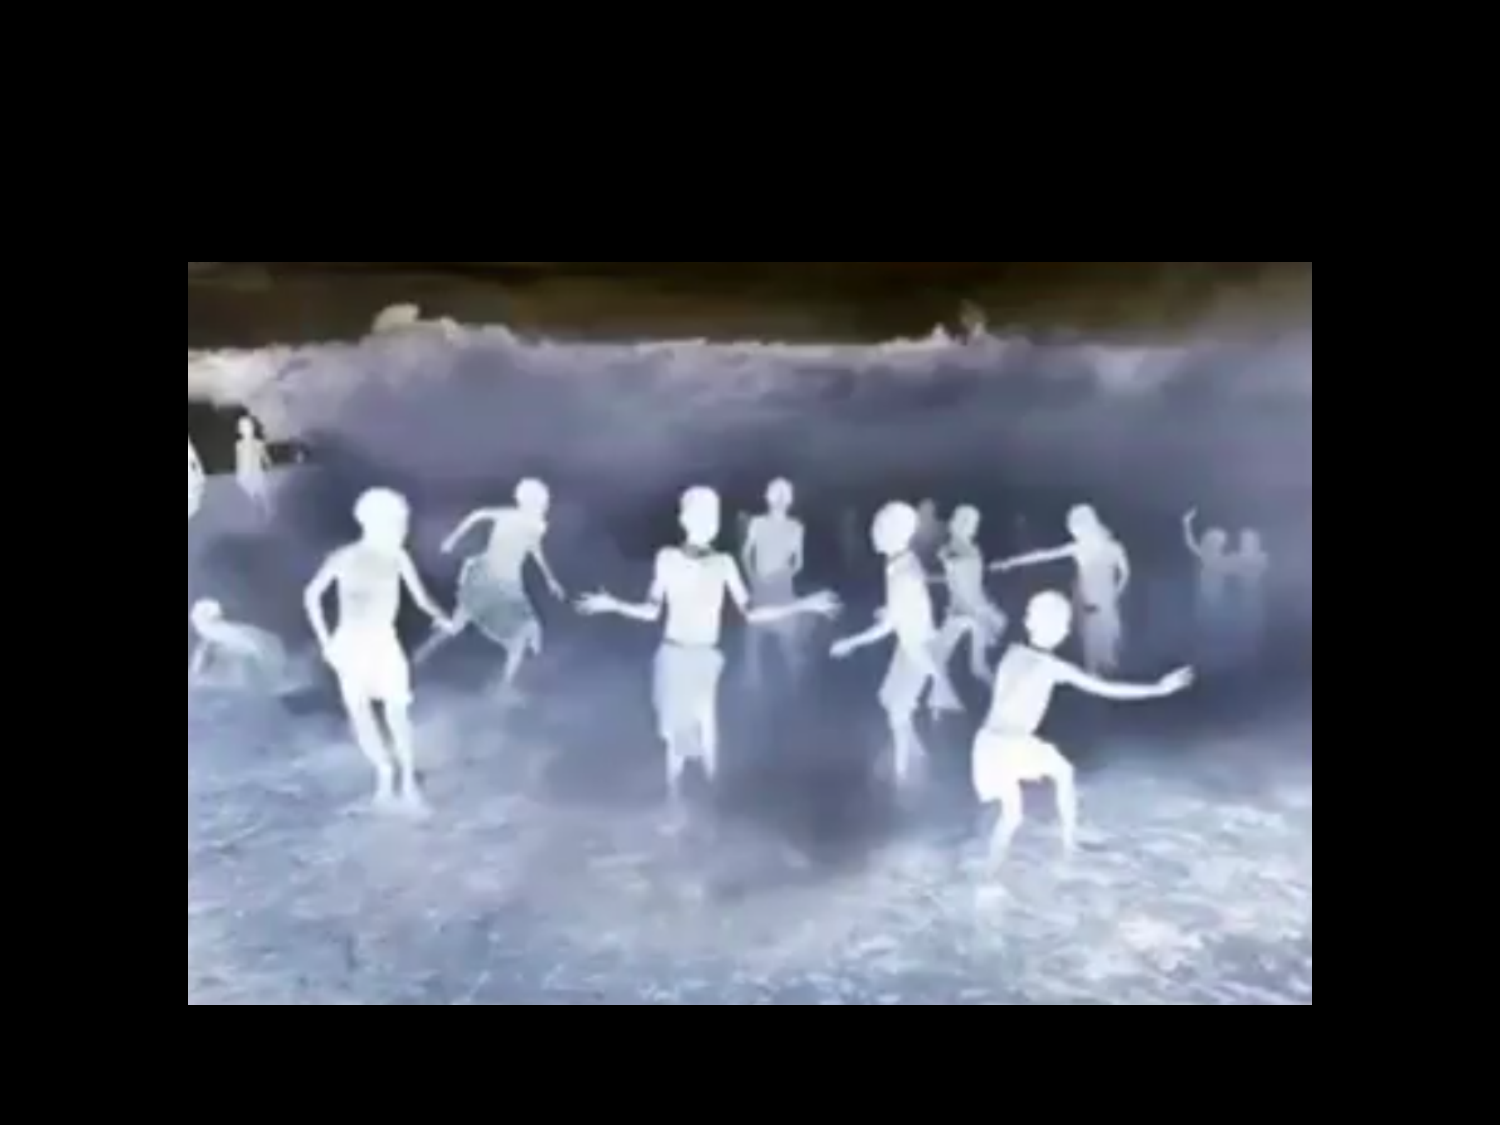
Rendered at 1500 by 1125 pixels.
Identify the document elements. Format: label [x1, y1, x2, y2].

list [188, 262, 1312, 1006]
